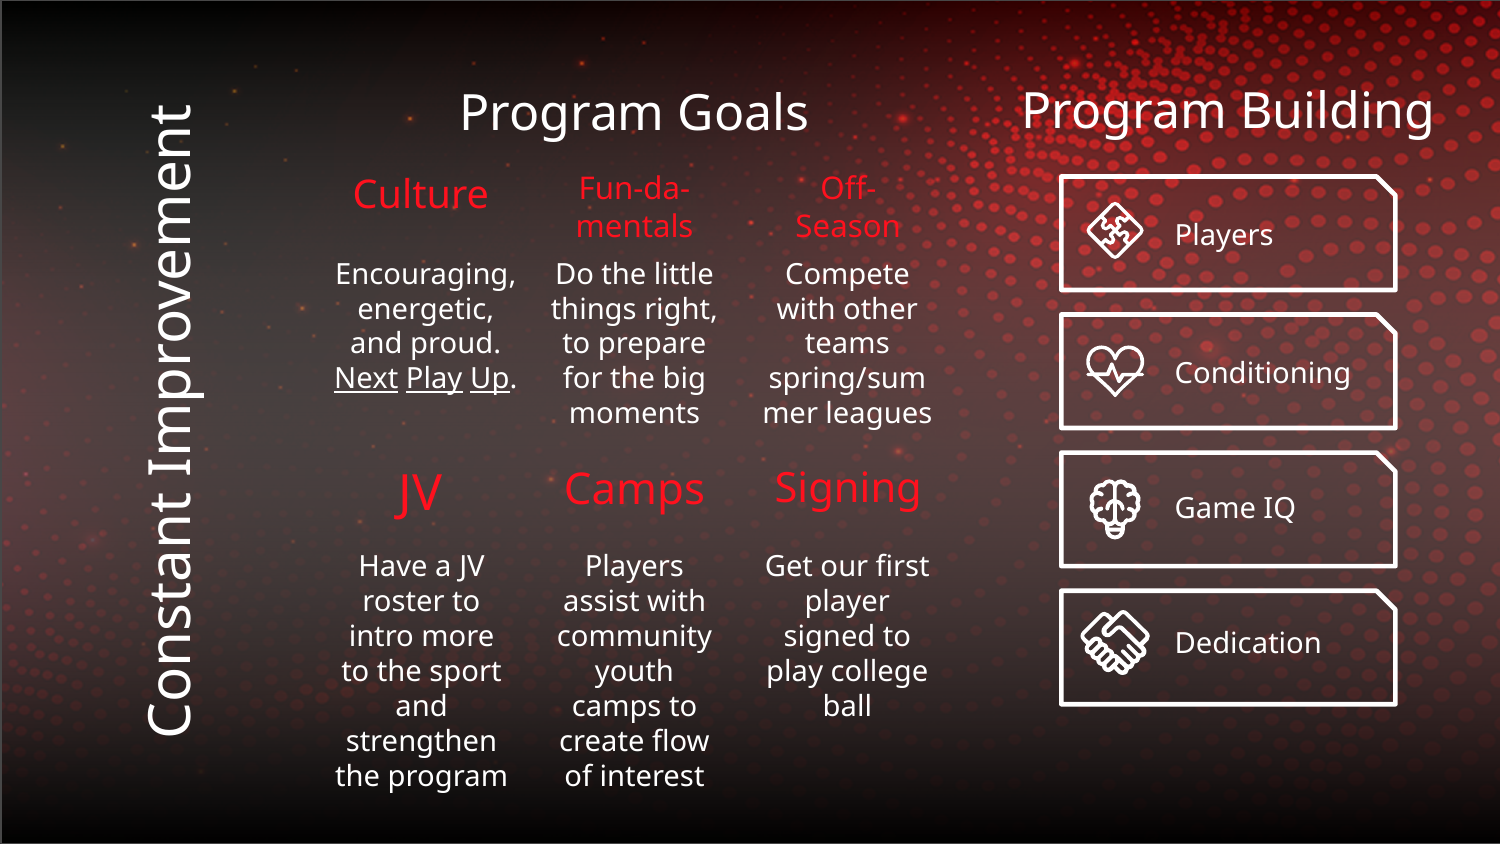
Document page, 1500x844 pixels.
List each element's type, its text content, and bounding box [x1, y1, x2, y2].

list Players assist with community youth camps to create flow of interest [531, 532, 738, 589]
text_box Culture [318, 153, 523, 233]
text_box [1061, 176, 1396, 290]
text_box Off- Season [746, 153, 951, 233]
text_box [1089, 479, 1141, 540]
text_box Fun-da- mentals [532, 153, 737, 233]
text_box Dedication [1159, 609, 1395, 676]
picture [2, 1, 1500, 77]
text_box Conditioning [1159, 339, 1395, 407]
title Constant Improvement [116, 88, 225, 755]
list Compete with other teams spring/summer leagues [744, 239, 951, 297]
text_box JV [318, 445, 523, 525]
list Encouraging, energetic, and proud. Next Play Up. [318, 239, 531, 297]
text_box Signing [746, 445, 951, 525]
subtitle Program Building [954, 63, 1500, 122]
text_box [1080, 610, 1150, 675]
text_box Players [1159, 201, 1395, 269]
list Do the little things right, to prepare for the big moments [531, 239, 738, 297]
text_box [1086, 345, 1145, 398]
list Have a JV roster to intro more to the sport and strengthen the program [318, 532, 525, 589]
list Get our first player signed to play college ball [744, 532, 951, 589]
subtitle Program Goals [318, 65, 951, 124]
text_box [1061, 314, 1396, 428]
text_box [1086, 201, 1144, 259]
text_box Camps [532, 445, 737, 525]
text_box [1061, 452, 1396, 567]
text_box Game IQ [1159, 474, 1395, 542]
text_box [1061, 590, 1396, 705]
